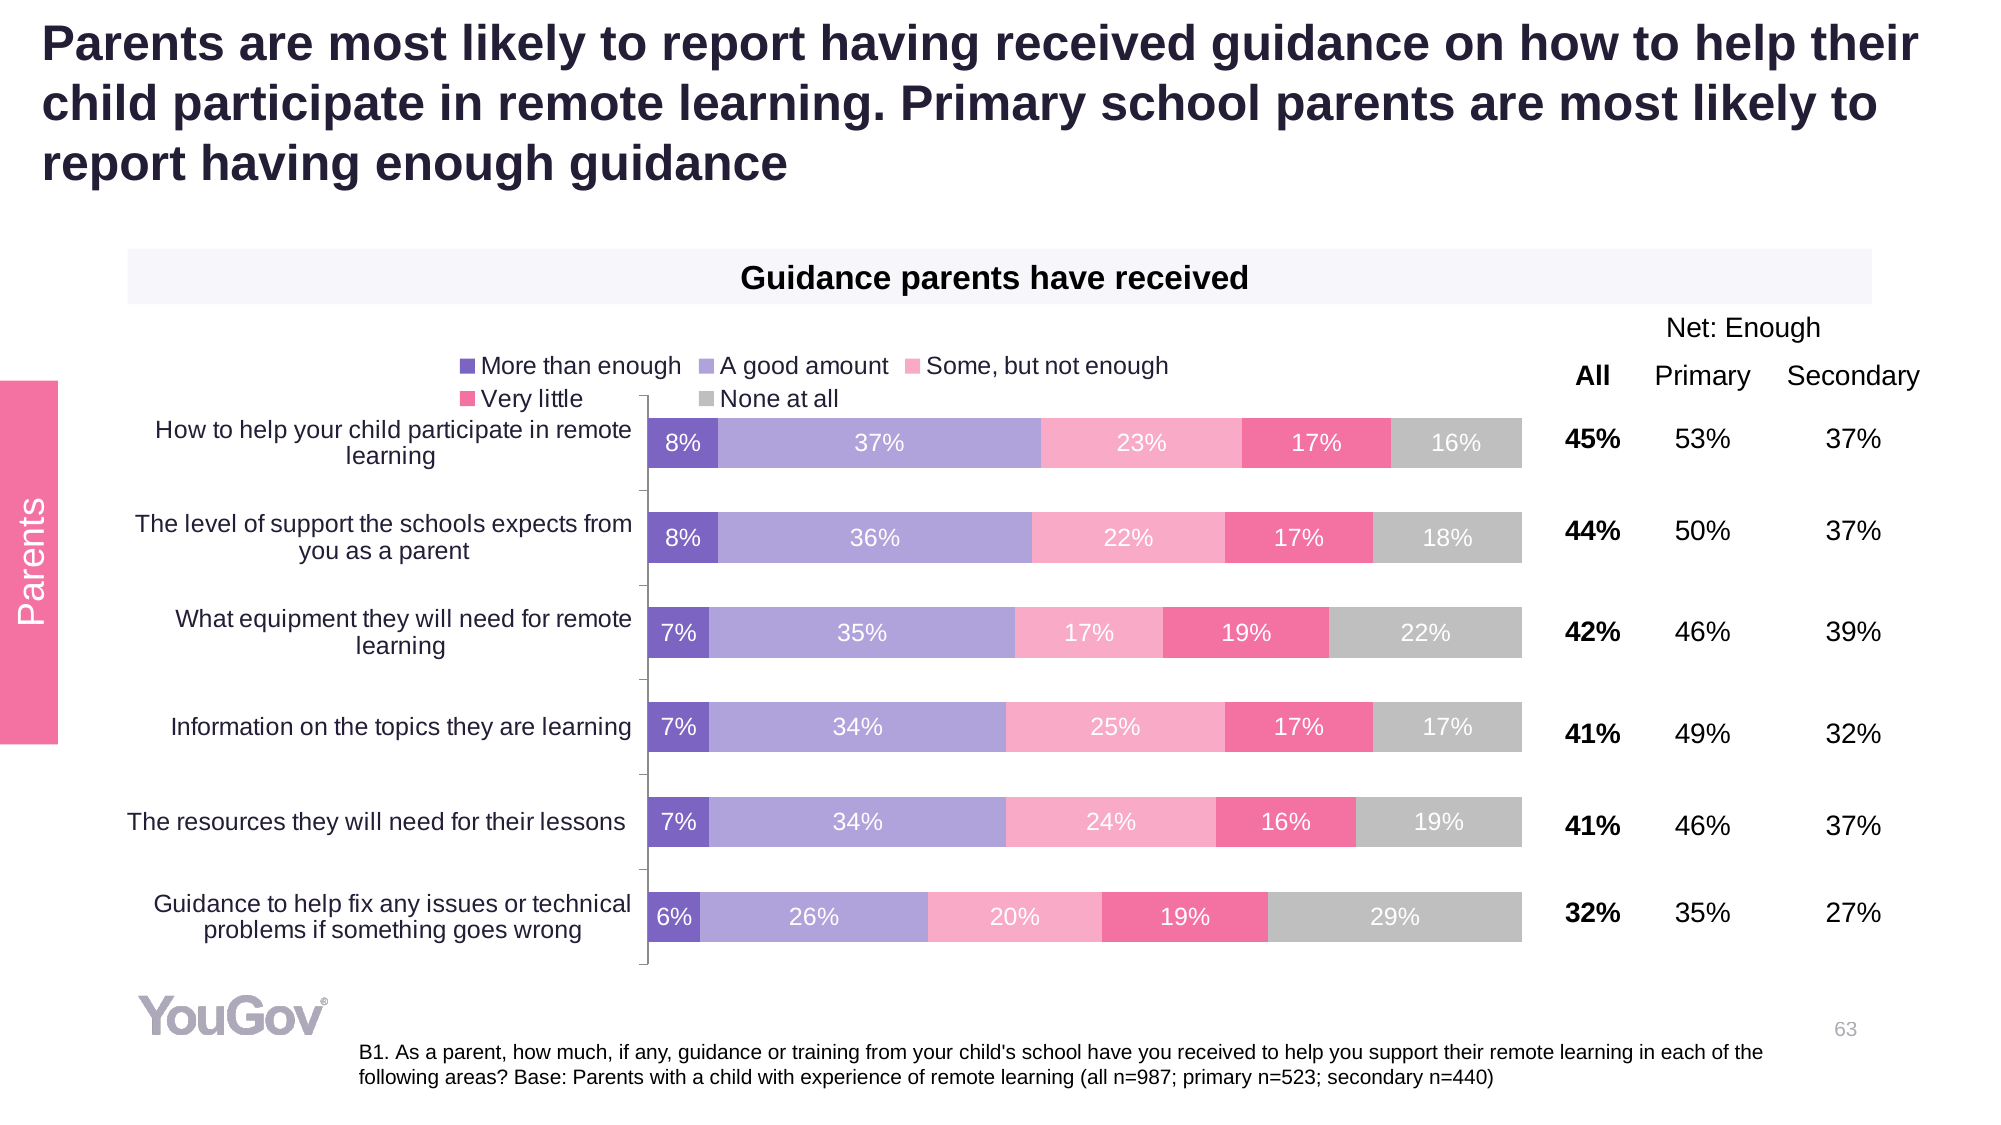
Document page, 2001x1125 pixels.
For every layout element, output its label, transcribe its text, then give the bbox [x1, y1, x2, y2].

table_cell 53% [1638, 416, 1767, 507]
table_cell 32% [1769, 711, 1938, 802]
table_cell 46% [1638, 610, 1767, 710]
table_cell 37% [1769, 416, 1938, 507]
table_cell Primary [1638, 353, 1767, 416]
text_box Parents [0, 380, 59, 745]
footer B1. As a parent, how much, if any, guidance or training from your child's school have you received to help you support their remote learning in each of the following areas? Base: Parents with a child with experience of remote learning (all n=987; primary n=523; secondary n=440) [343, 1017, 1793, 1089]
table_cell 41% [1549, 711, 1636, 802]
list Guidance parents have received [127, 248, 1872, 305]
table_cell 37% [1769, 804, 1938, 889]
table_cell 35% [1638, 890, 1767, 975]
table_cell Secondary [1769, 353, 1938, 416]
table_cell 37% [1769, 508, 1938, 608]
table_cell 32% [1549, 890, 1636, 975]
table_cell 42% [1549, 610, 1636, 710]
table_cell 44% [1549, 508, 1636, 608]
table_cell All [1549, 353, 1636, 416]
table_cell 46% [1638, 804, 1767, 889]
table_cell 27% [1769, 890, 1938, 975]
table_cell 45% [1549, 416, 1636, 507]
title Parents are most likely to report having received guidance on how to help their child participate in remote learning. Primary school parents are most likely to report having enough guidance [26, 3, 1974, 200]
table_cell 49% [1638, 711, 1767, 802]
table_cell 50% [1638, 508, 1767, 608]
table_cell 39% [1769, 610, 1938, 710]
table_cell 41% [1549, 804, 1636, 889]
chart [107, 335, 1522, 1085]
table_header Net: Enough [1548, 304, 1939, 353]
